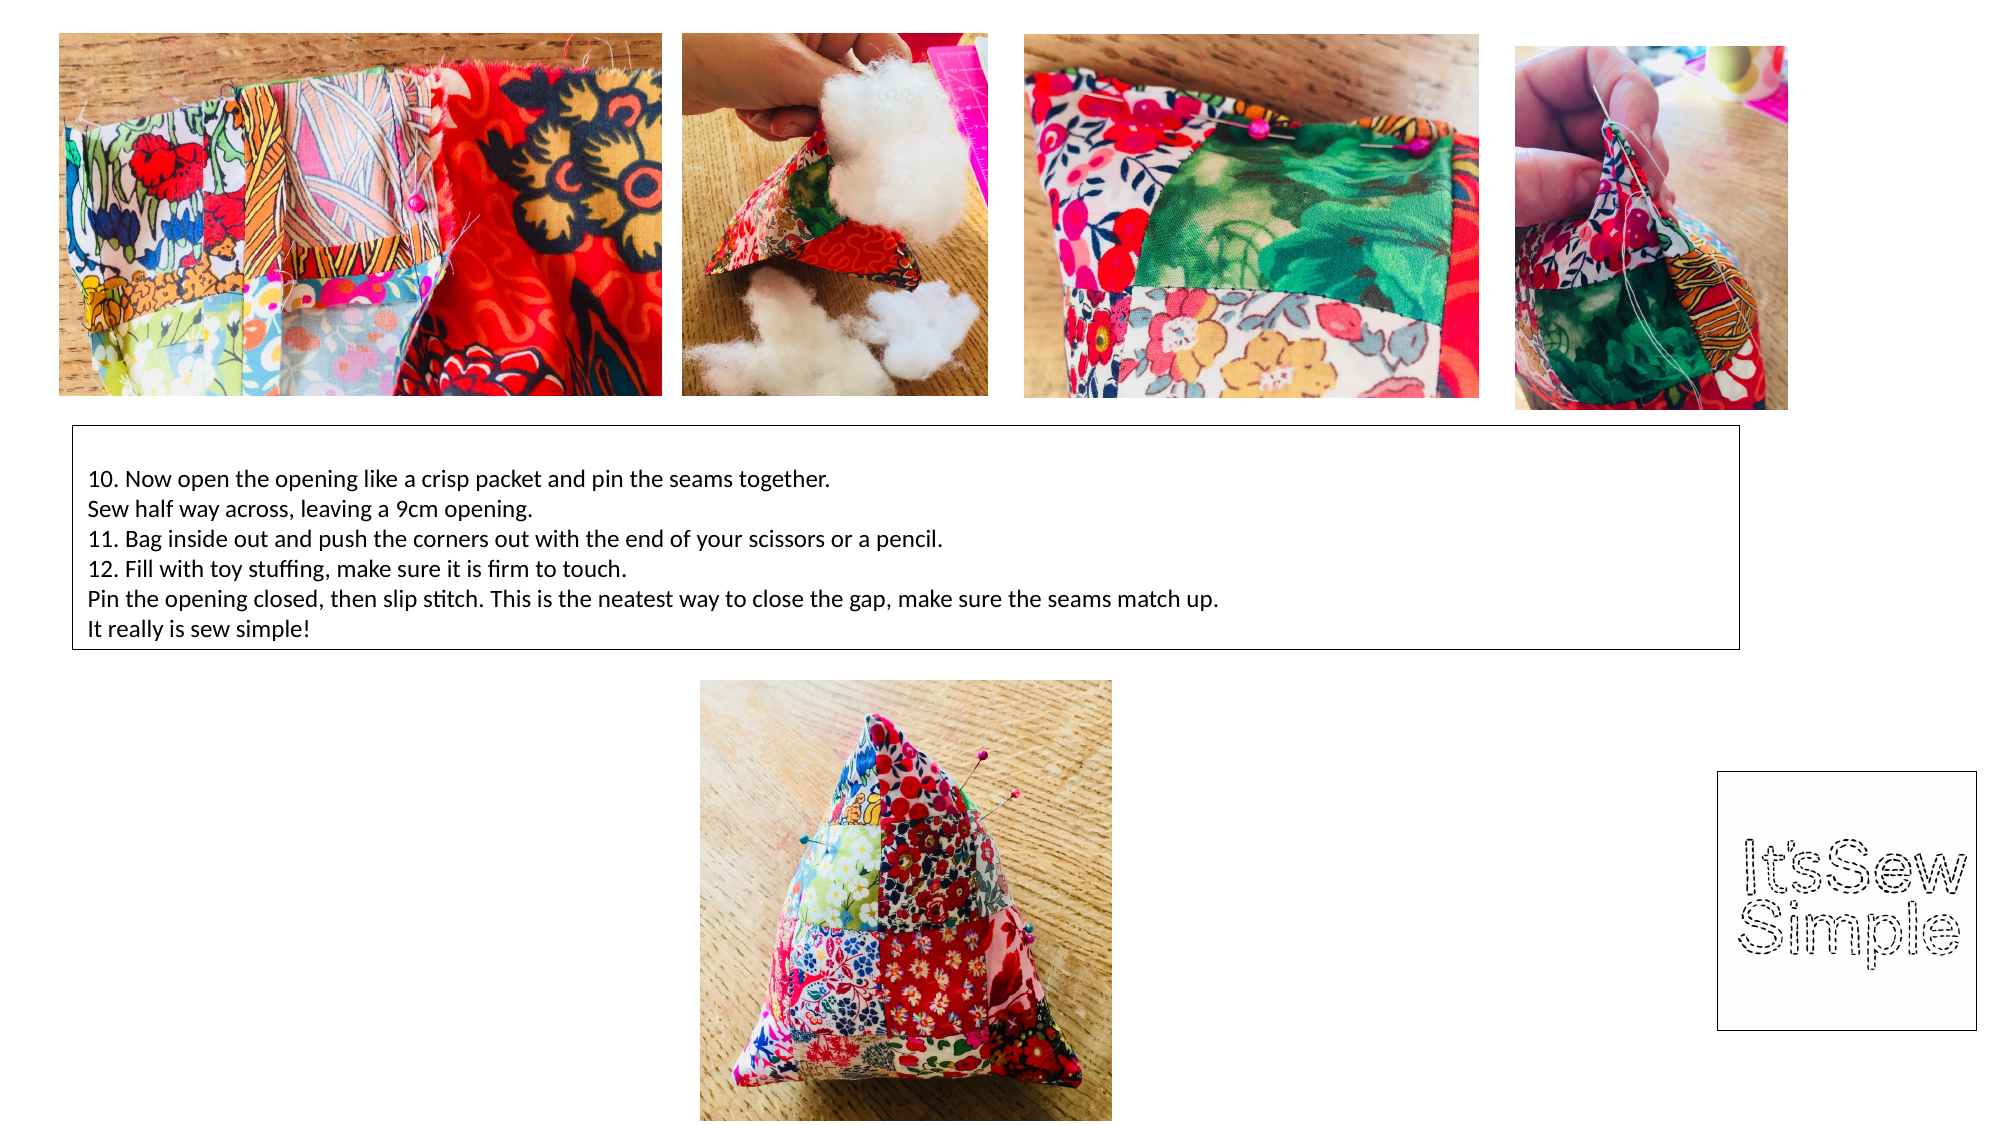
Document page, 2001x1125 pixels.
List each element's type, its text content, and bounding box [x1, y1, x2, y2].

picture [682, 33, 988, 396]
text_box 10. Now open the opening like a crisp packet and pin the seams together. Sew half way across, leaving a 9cm opening. 11. Bag inside out and push the corners out with the end of your scissors or a pencil. 12. Fill with toy stuffing, make sure it is firm to touch. Pin the opening closed, then slip stitch. This is the neatest way to close the gap, make sure the seams match up. It really is sew simple! [72, 425, 1740, 650]
picture [1717, 770, 1977, 1031]
picture [700, 680, 1112, 1121]
picture [1515, 46, 1788, 410]
picture [1024, 34, 1479, 398]
picture [59, 33, 662, 396]
